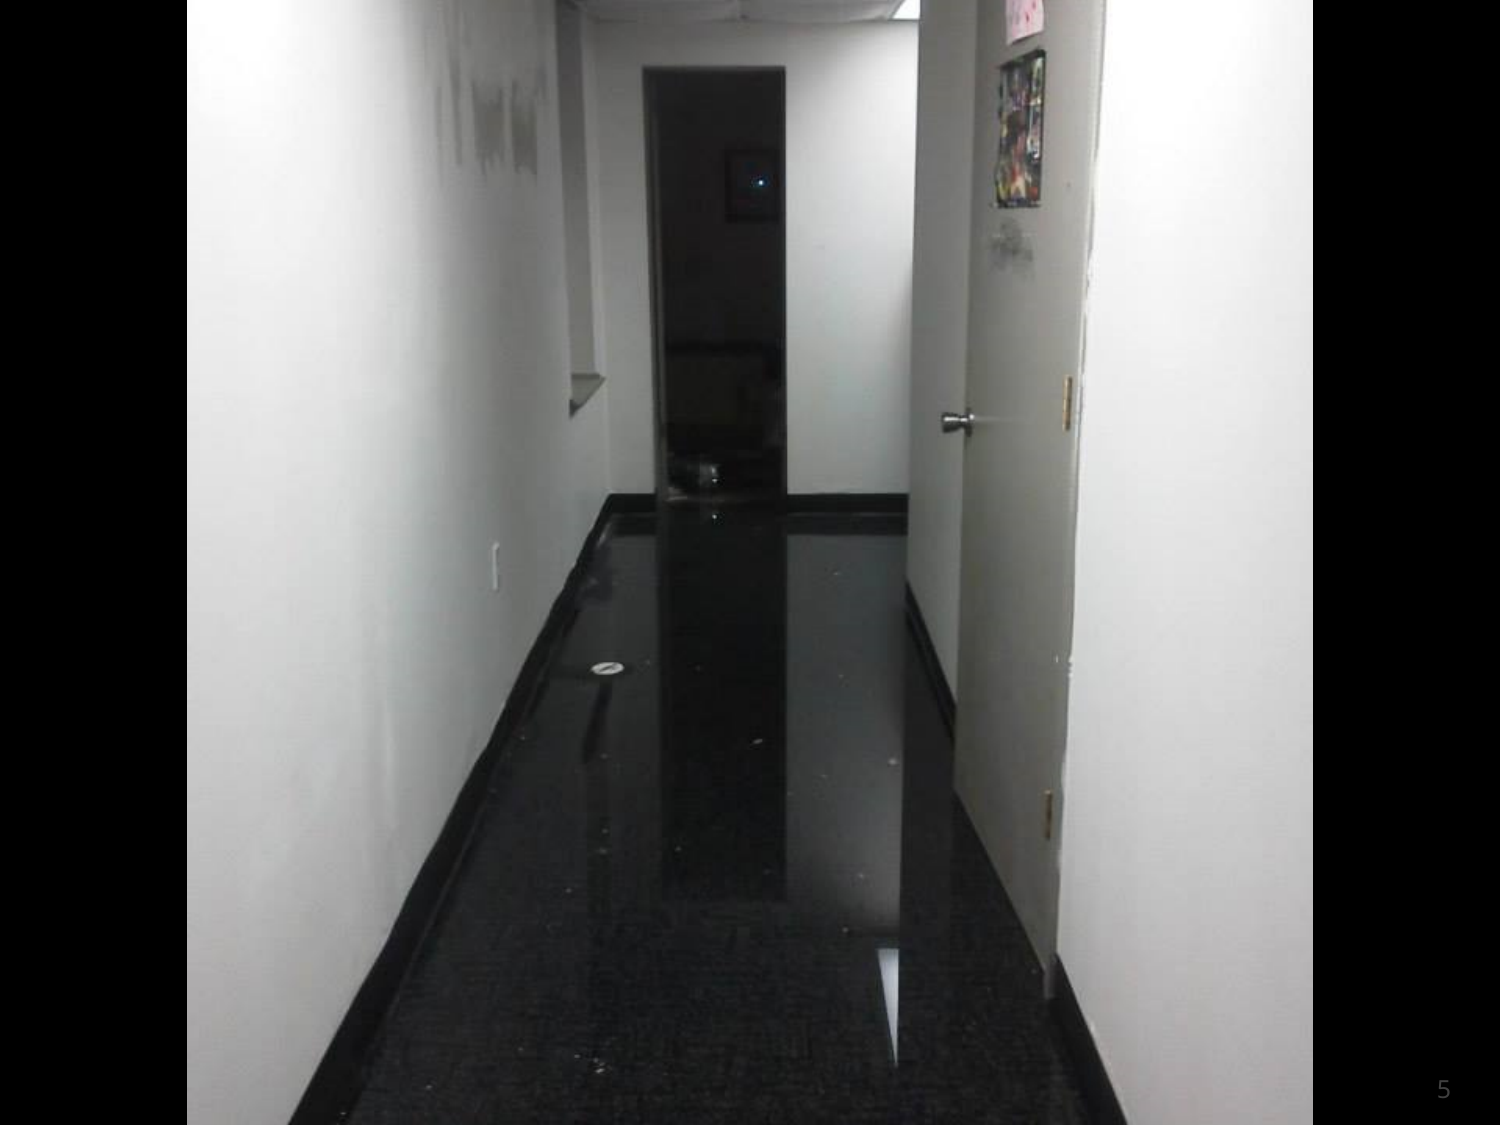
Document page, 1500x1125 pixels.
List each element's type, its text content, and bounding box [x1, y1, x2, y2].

slide_number 5 [1345, 1062, 1467, 1108]
picture [187, 0, 1313, 1125]
